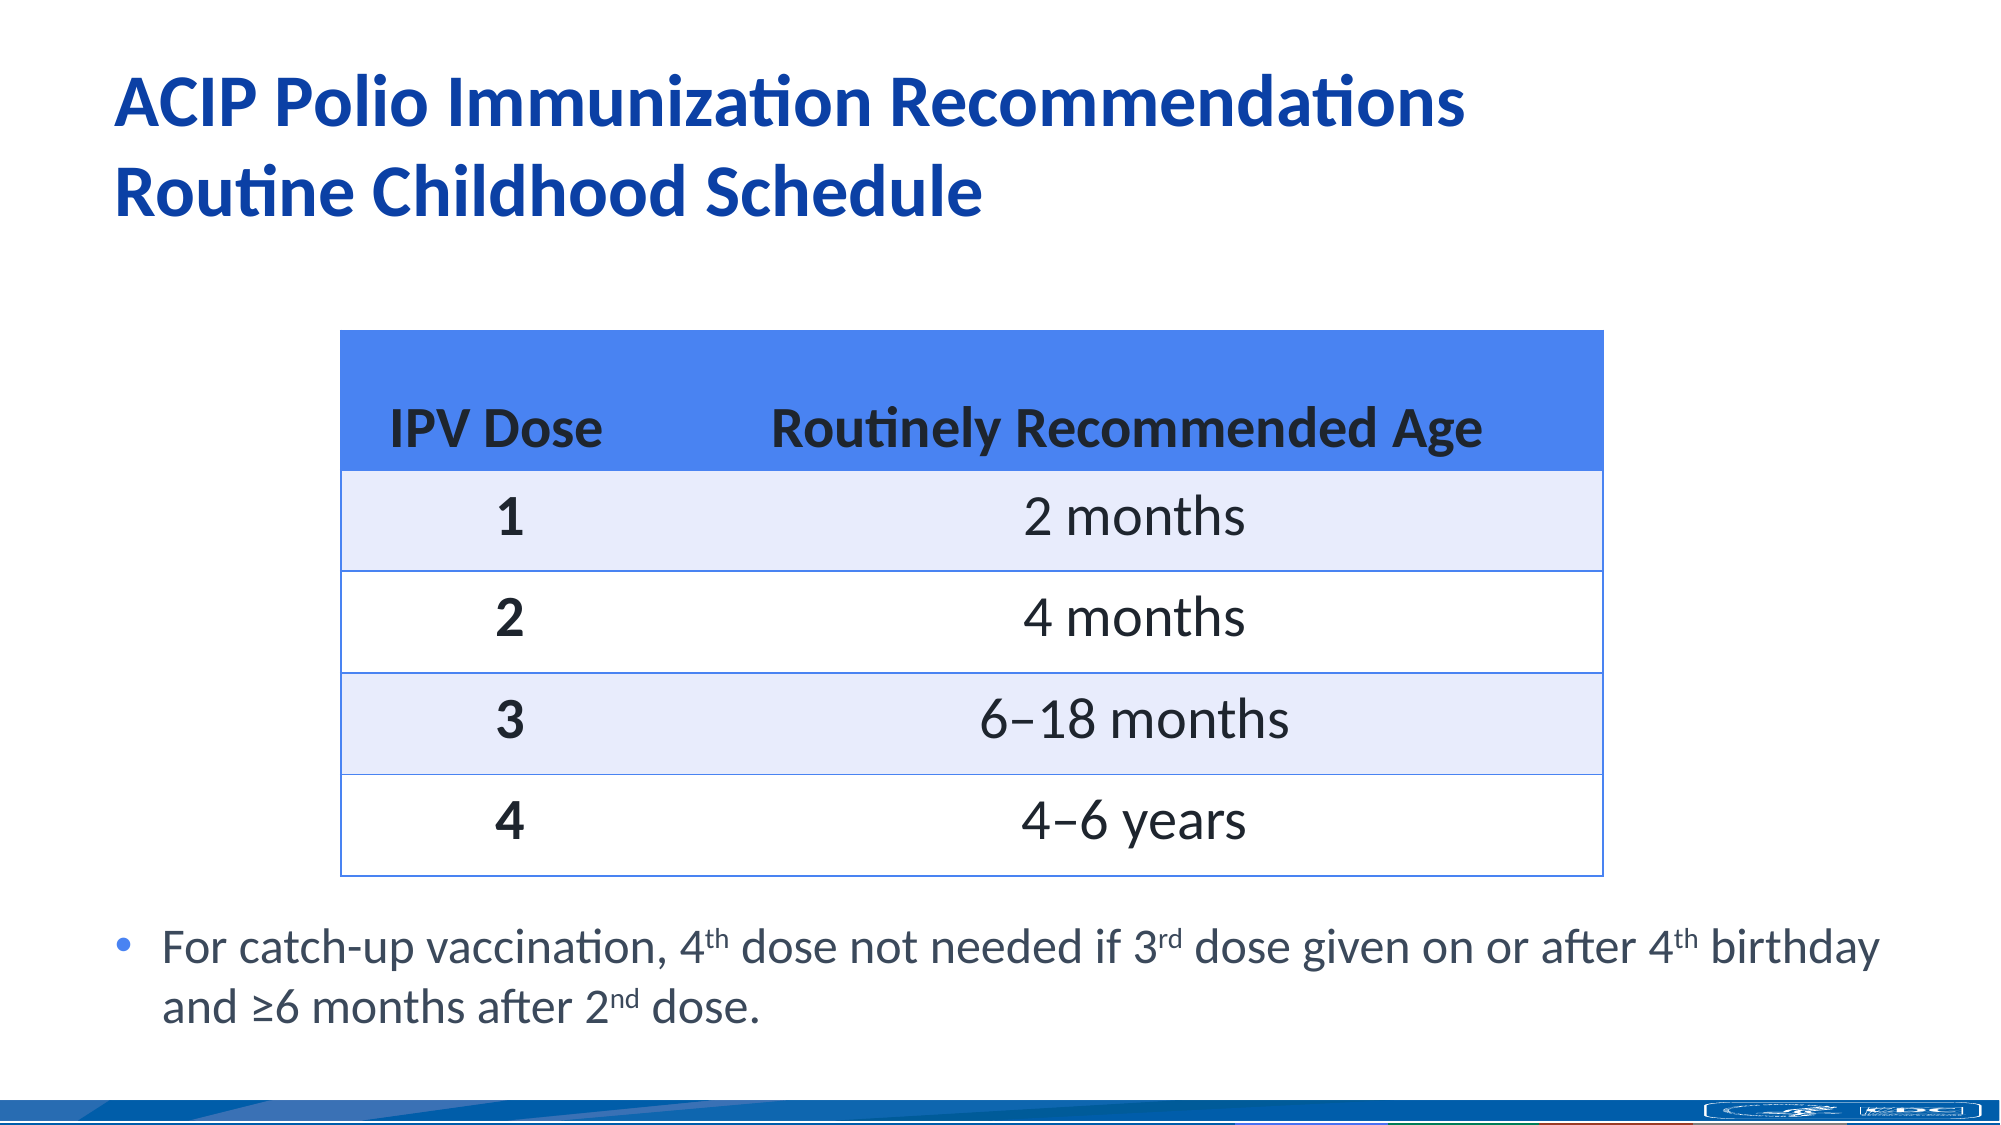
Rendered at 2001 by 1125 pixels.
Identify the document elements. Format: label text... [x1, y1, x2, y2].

table_cell 4 [342, 775, 680, 875]
title ACIP Polio Immunization Recommendations Routine Childhood Schedule [99, 45, 1900, 240]
table_cell 2 months [680, 471, 1602, 570]
table_header IPV Dose [342, 331, 680, 469]
table_cell 2 [342, 572, 680, 672]
table_header Routinely Recommended Age [680, 331, 1602, 469]
table_cell 4–6 years [680, 775, 1602, 875]
table_cell 4 months [680, 572, 1602, 672]
table_cell 1 [342, 471, 680, 570]
table_cell 6–18 months [680, 674, 1602, 774]
table_cell 3 [342, 674, 680, 774]
list For catch-up vaccination, 4th dose not needed if 3rd dose given on or after 4th birthday and ≥6 months after 2nd dose. [99, 950, 1900, 1042]
